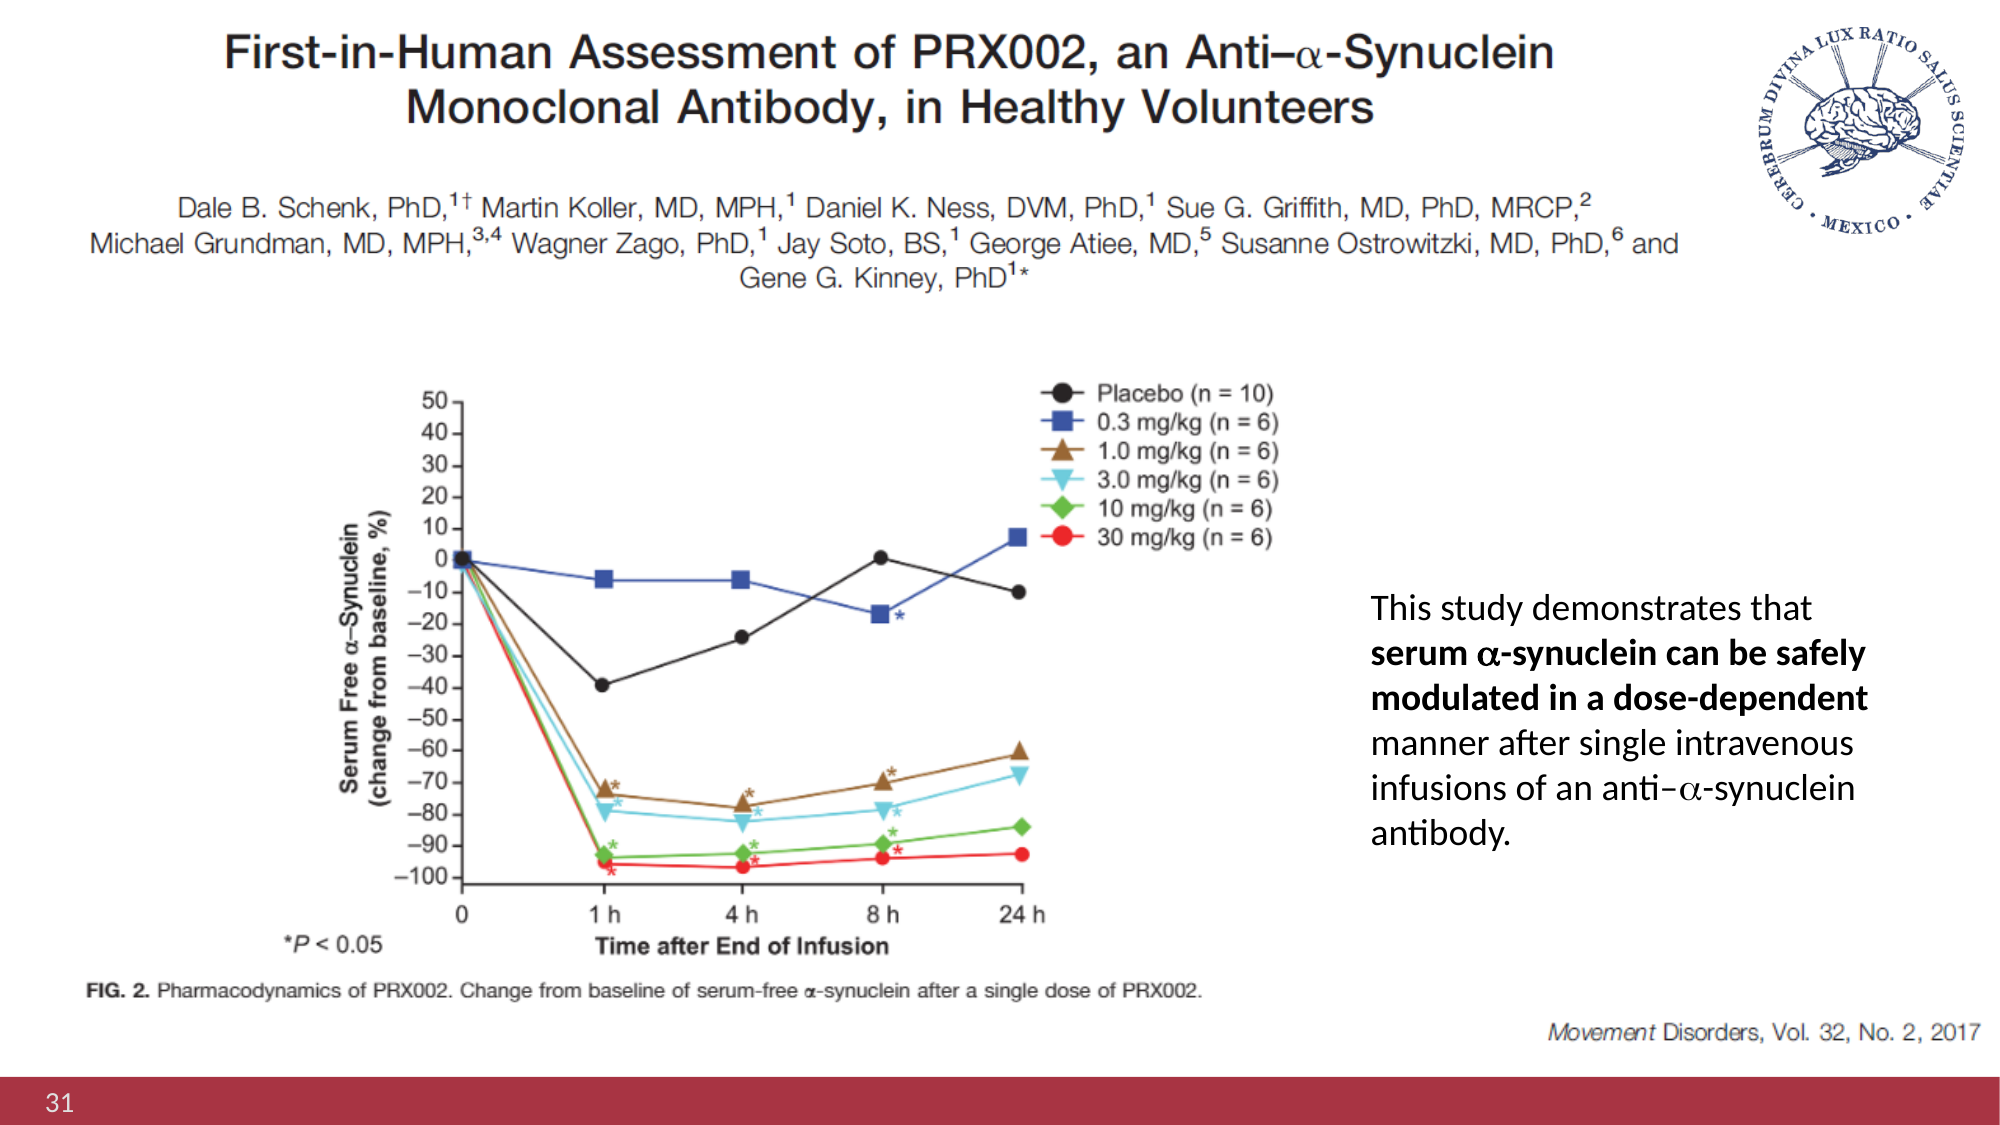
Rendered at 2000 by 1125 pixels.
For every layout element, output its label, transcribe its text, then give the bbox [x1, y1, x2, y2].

picture [33, 370, 1460, 1040]
text_box This study demonstrates that serum a-synuclein can be safely modulated in a dose-dependent manner after single intravenous infusions of an anti–a-synuclein antibody. [1465, 575, 1888, 861]
picture [1758, 27, 1964, 234]
picture [33, 2, 1740, 317]
picture [1527, 1012, 2000, 1066]
